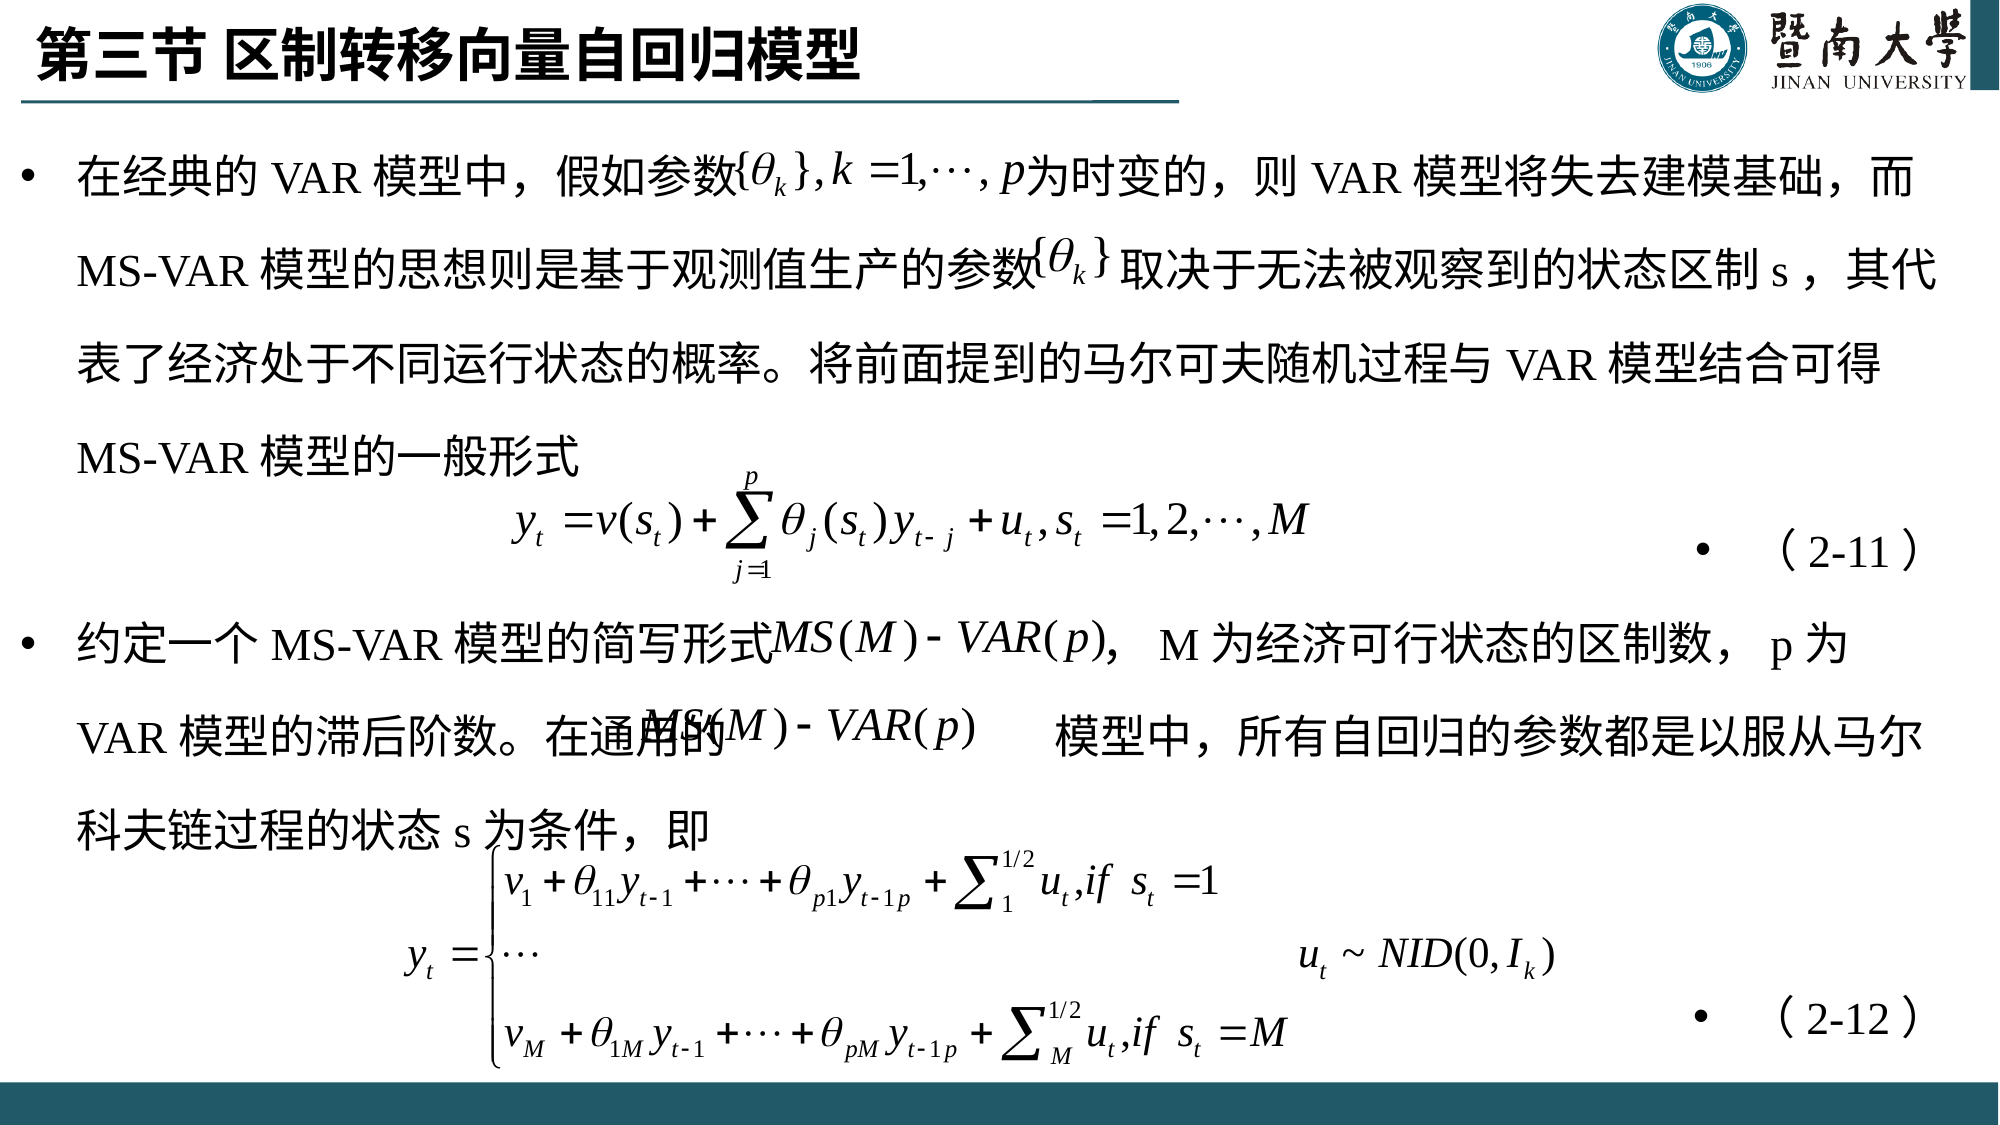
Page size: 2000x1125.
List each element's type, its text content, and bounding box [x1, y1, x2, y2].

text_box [396, 837, 1564, 1077]
text_box 在经典的VAR模型中，假如参数 为时变的，则VAR模型将失去建模基础，而MS-VAR模型的思想则是基于观测值生产的参数 取决于无法被观察到的状态区制s，其代表了经济处于不同运行状态的概率。将前面提到的马尔可夫随机过程与VAR模型结合可得MS-VAR模型的一般形式 （2-11） 约定一个MS-VAR模型的简写形式 ，M为经济可行状态的区制数，p为VAR模型的滞后阶数。在通用的 模型中，所有自回归的参数都是以服从马尔科夫链过程的状态s为条件，即 （2-12） [5, 101, 1962, 1077]
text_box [633, 697, 987, 760]
title 第三节 区制转移向量自回归模型 [19, 0, 1093, 101]
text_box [727, 136, 1034, 209]
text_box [503, 455, 1326, 593]
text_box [763, 609, 1117, 673]
picture [1657, 3, 1967, 93]
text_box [1022, 221, 1120, 297]
